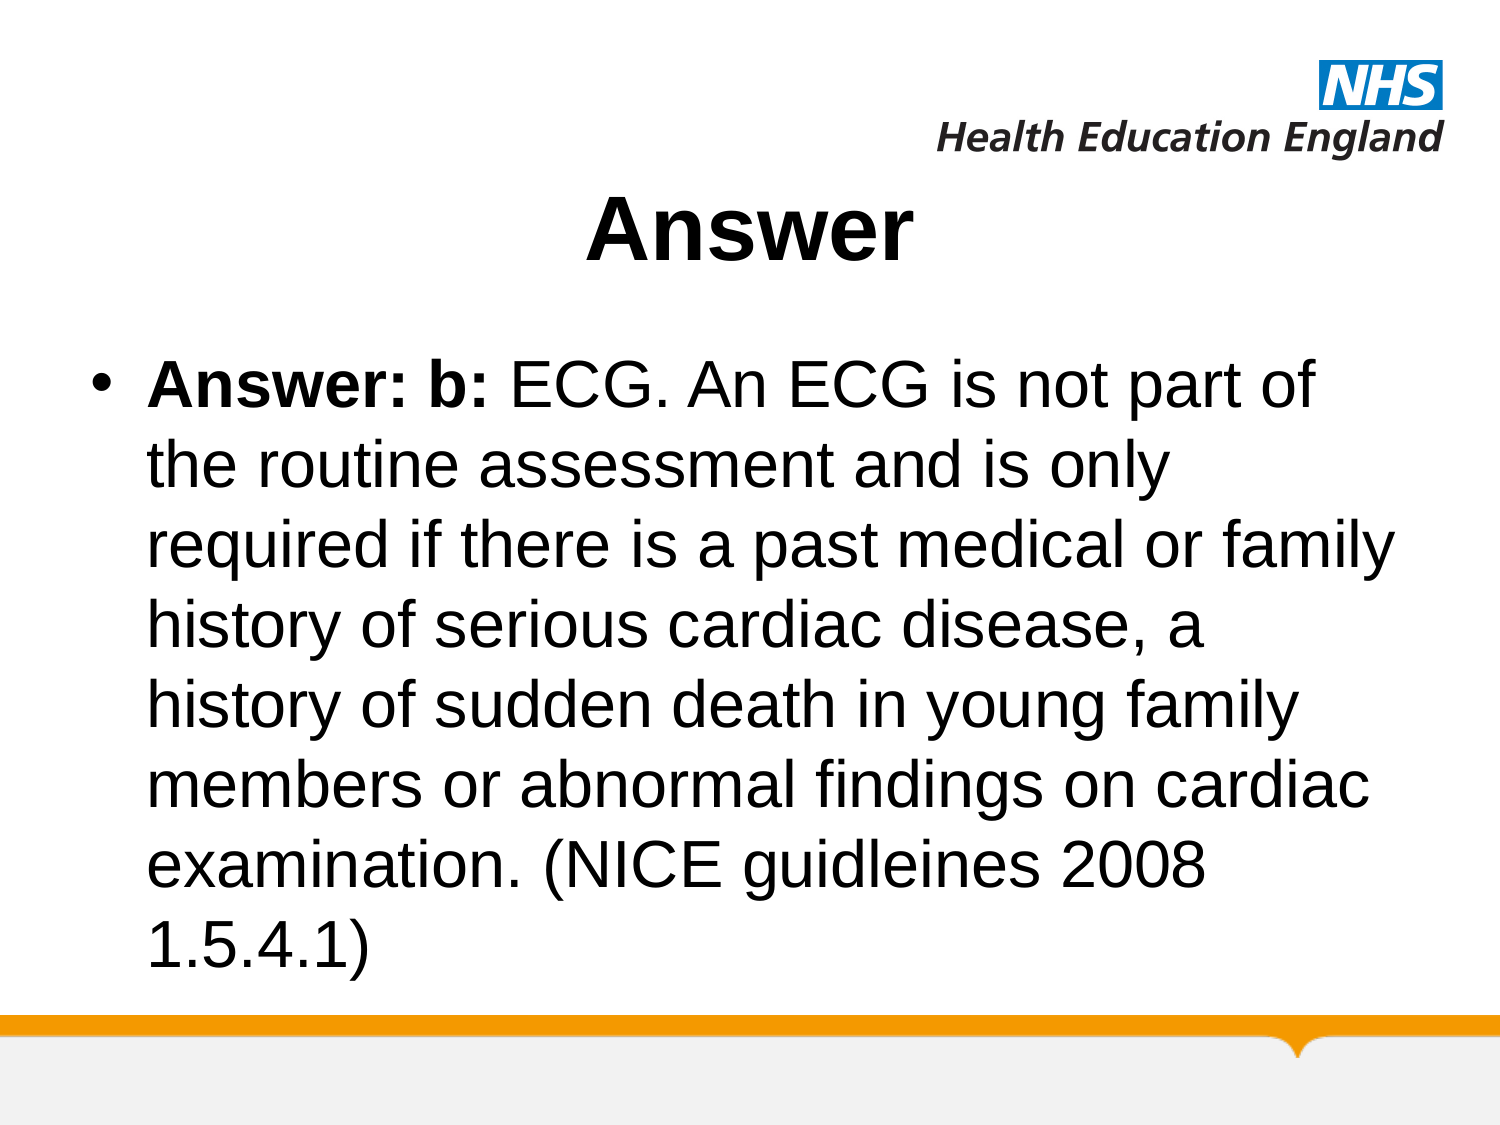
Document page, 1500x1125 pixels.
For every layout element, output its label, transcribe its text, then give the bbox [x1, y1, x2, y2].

title Answer [75, 161, 1425, 233]
picture [936, 59, 1445, 161]
list Answer: b: ECG. An ECG is not part of the routine assessment and is only required if there is a past medical or family history of serious cardiac disease, a history of sudden death in young family members or abnormal findings on cardiac examination. (NICE guidleines 2008 1.5.4.1) [75, 333, 1425, 986]
